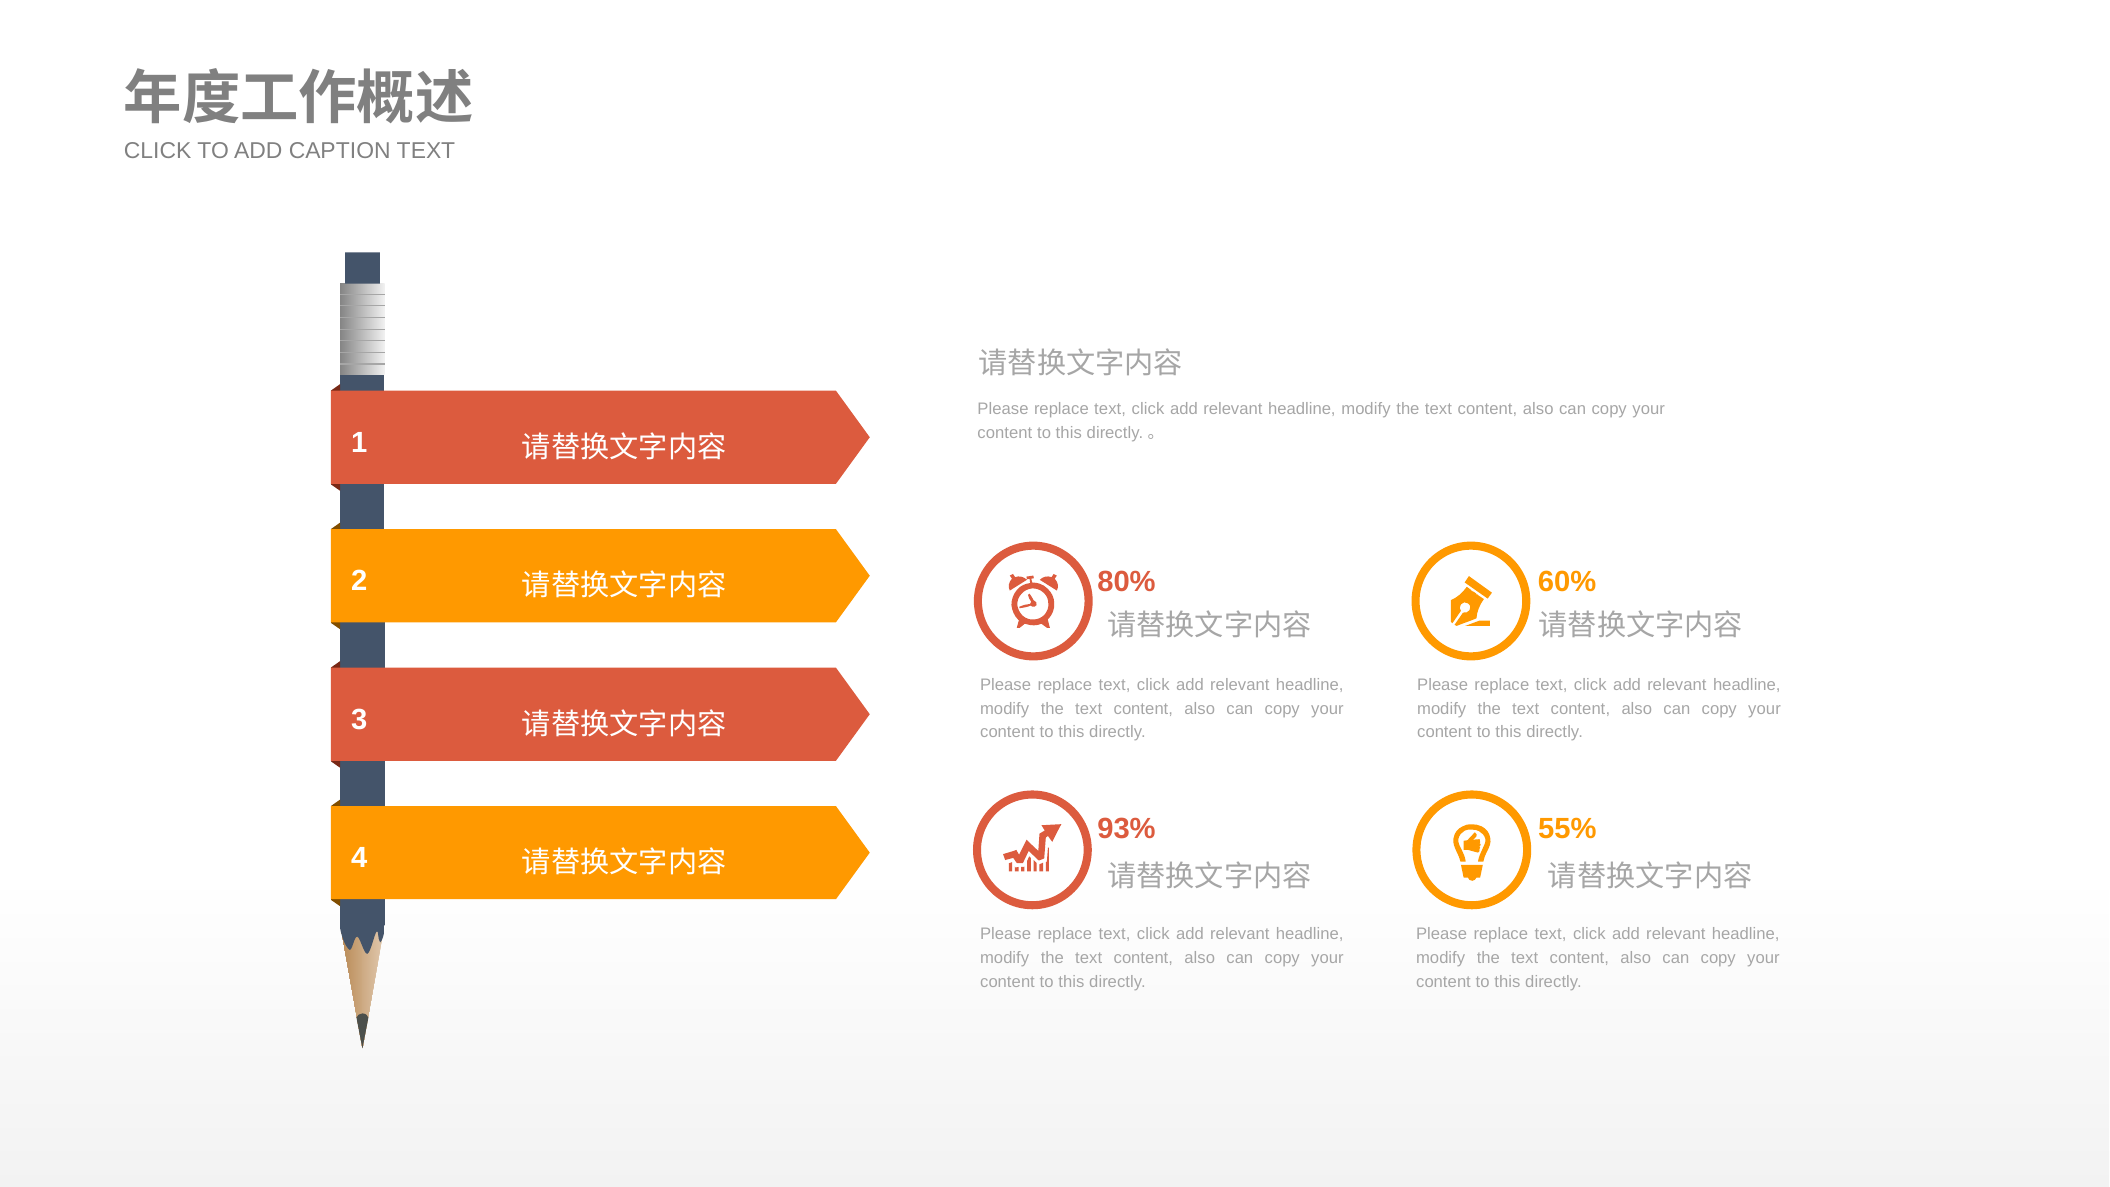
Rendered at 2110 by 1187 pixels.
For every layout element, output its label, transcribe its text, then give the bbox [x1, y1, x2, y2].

text_box [1453, 824, 1491, 862]
text_box CLICK TO ADD CAPTION TEXT [123, 135, 503, 163]
text_box Please replace text, click add relevant headline, modify the text content, also can copy your content to this directly. [1402, 662, 1796, 749]
text_box [1033, 860, 1037, 872]
text_box 60% [1523, 547, 1612, 605]
text_box [1027, 856, 1031, 872]
text_box Please replace text, click add relevant headline, modify the text content, also can copy your content to this directly.。 [962, 386, 1681, 449]
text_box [330, 252, 870, 1049]
text_box [971, 789, 1092, 911]
text_box 请替换文字内容 [1092, 842, 1328, 900]
text_box 93% [1082, 795, 1171, 853]
text_box 年度工作概述 [123, 60, 503, 131]
text_box [1008, 862, 1013, 872]
text_box 请替换文字内容 [1523, 592, 1759, 649]
text_box Please replace text, click add relevant headline, modify the text content, also can copy your content to this directly. [965, 912, 1359, 999]
text_box [972, 540, 1092, 662]
text_box 80% [1082, 547, 1171, 605]
text_box 请替换文字内容 [1533, 842, 1768, 900]
text_box [1460, 864, 1483, 881]
text_box Please replace text, click add relevant headline, modify the text content, also can copy your content to this directly. [965, 662, 1359, 749]
text_box [1008, 573, 1055, 628]
text_box [1039, 573, 1058, 591]
text_box [1039, 862, 1044, 872]
text_box 请替换文字内容 [963, 330, 1199, 386]
text_box [1003, 824, 1062, 864]
text_box [1045, 847, 1049, 872]
text_box Please replace text, click add relevant headline, modify the text content, also can copy your content to this directly. [1401, 912, 1795, 999]
text_box 55% [1523, 795, 1612, 853]
text_box 请替换文字内容 [1092, 592, 1328, 649]
text_box [1411, 789, 1533, 911]
text_box [1450, 576, 1492, 626]
text_box [1410, 540, 1523, 662]
